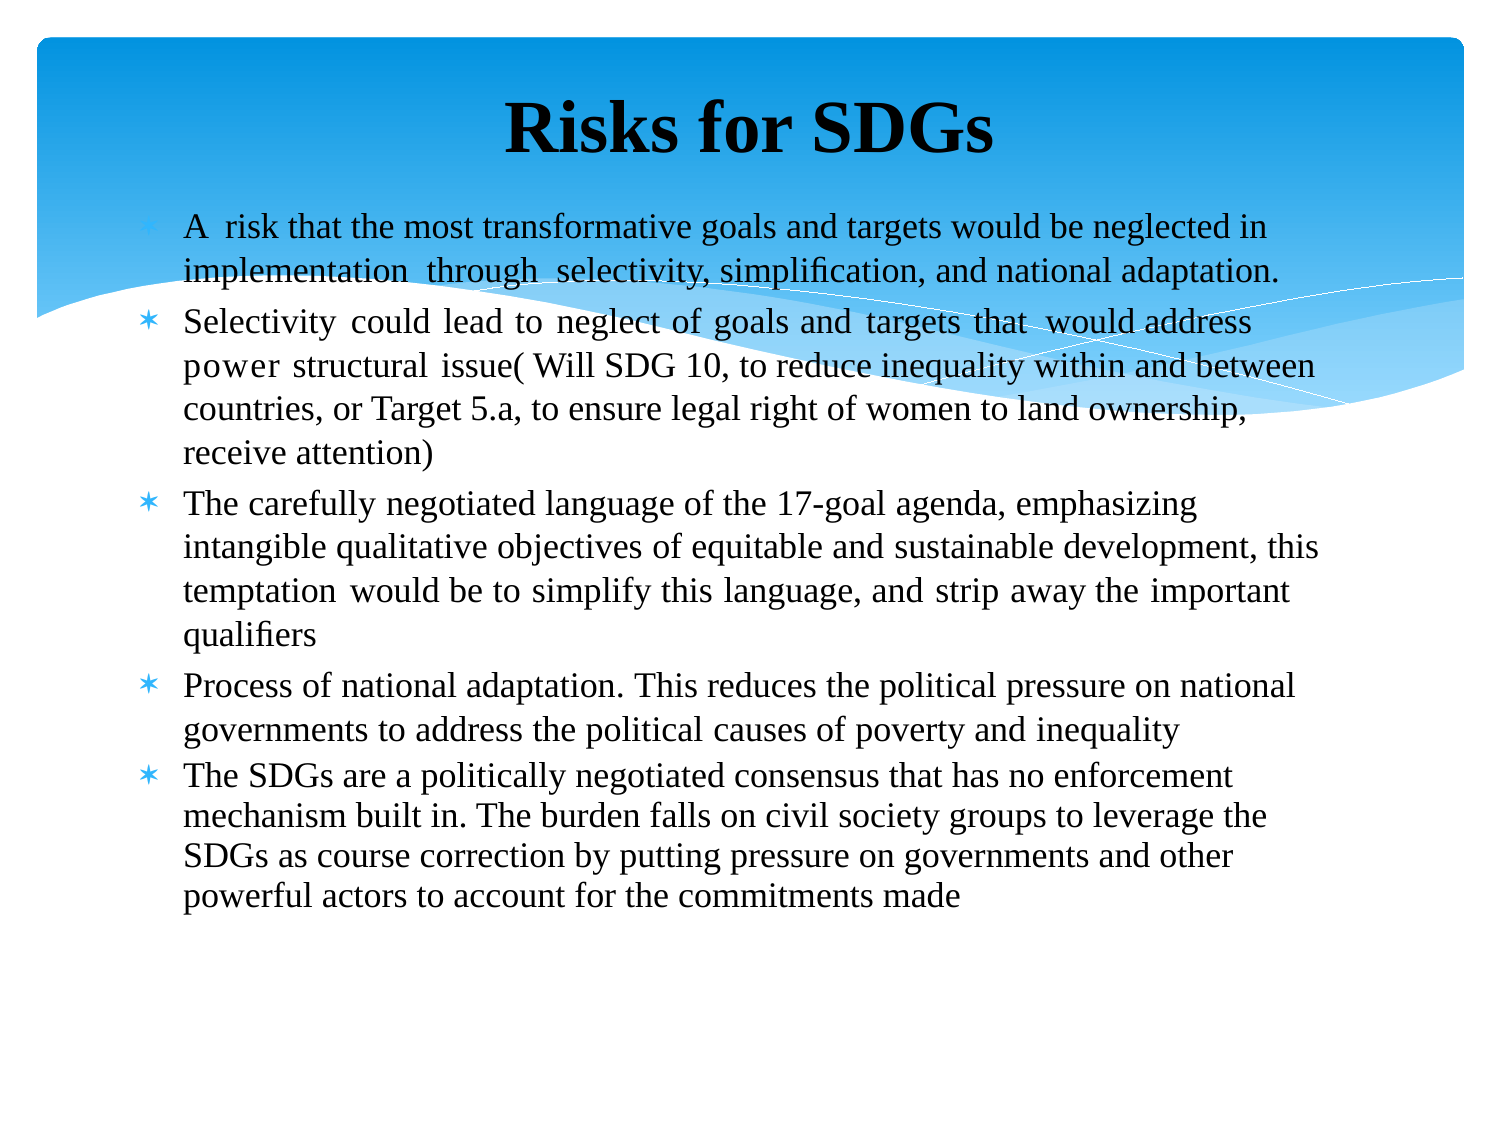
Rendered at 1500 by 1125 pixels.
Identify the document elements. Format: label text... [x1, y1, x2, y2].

title Risks for SDGs [75, 55, 1425, 200]
list A risk that the most transformative goals and targets would be neglected in implementation through selectivity, simpliﬁcation, and national adaptation. Selectivity could lead to neglect of goals and targets that would address power structural issue( Will SDG 10, to reduce inequality within and between countries, or Target 5.a, to ensure legal right of women to land ownership, receive attention) The carefully negotiated language of the 17-goal agenda, emphasizing intangible qualitative objectives of equitable and sustainable development, this temptation would be to simplify this language, and strip away the important qualiﬁers Process of national adaptation. This reduces the political pressure on national governments to address the political causes of poverty and inequality The SDGs are a politically negotiated consensus that has no enforcement mechanism built in. The burden falls on civil society groups to leverage the SDGs as course correction by putting pressure on governments and other powerful actors to account for the commitments made [125, 200, 1341, 1013]
